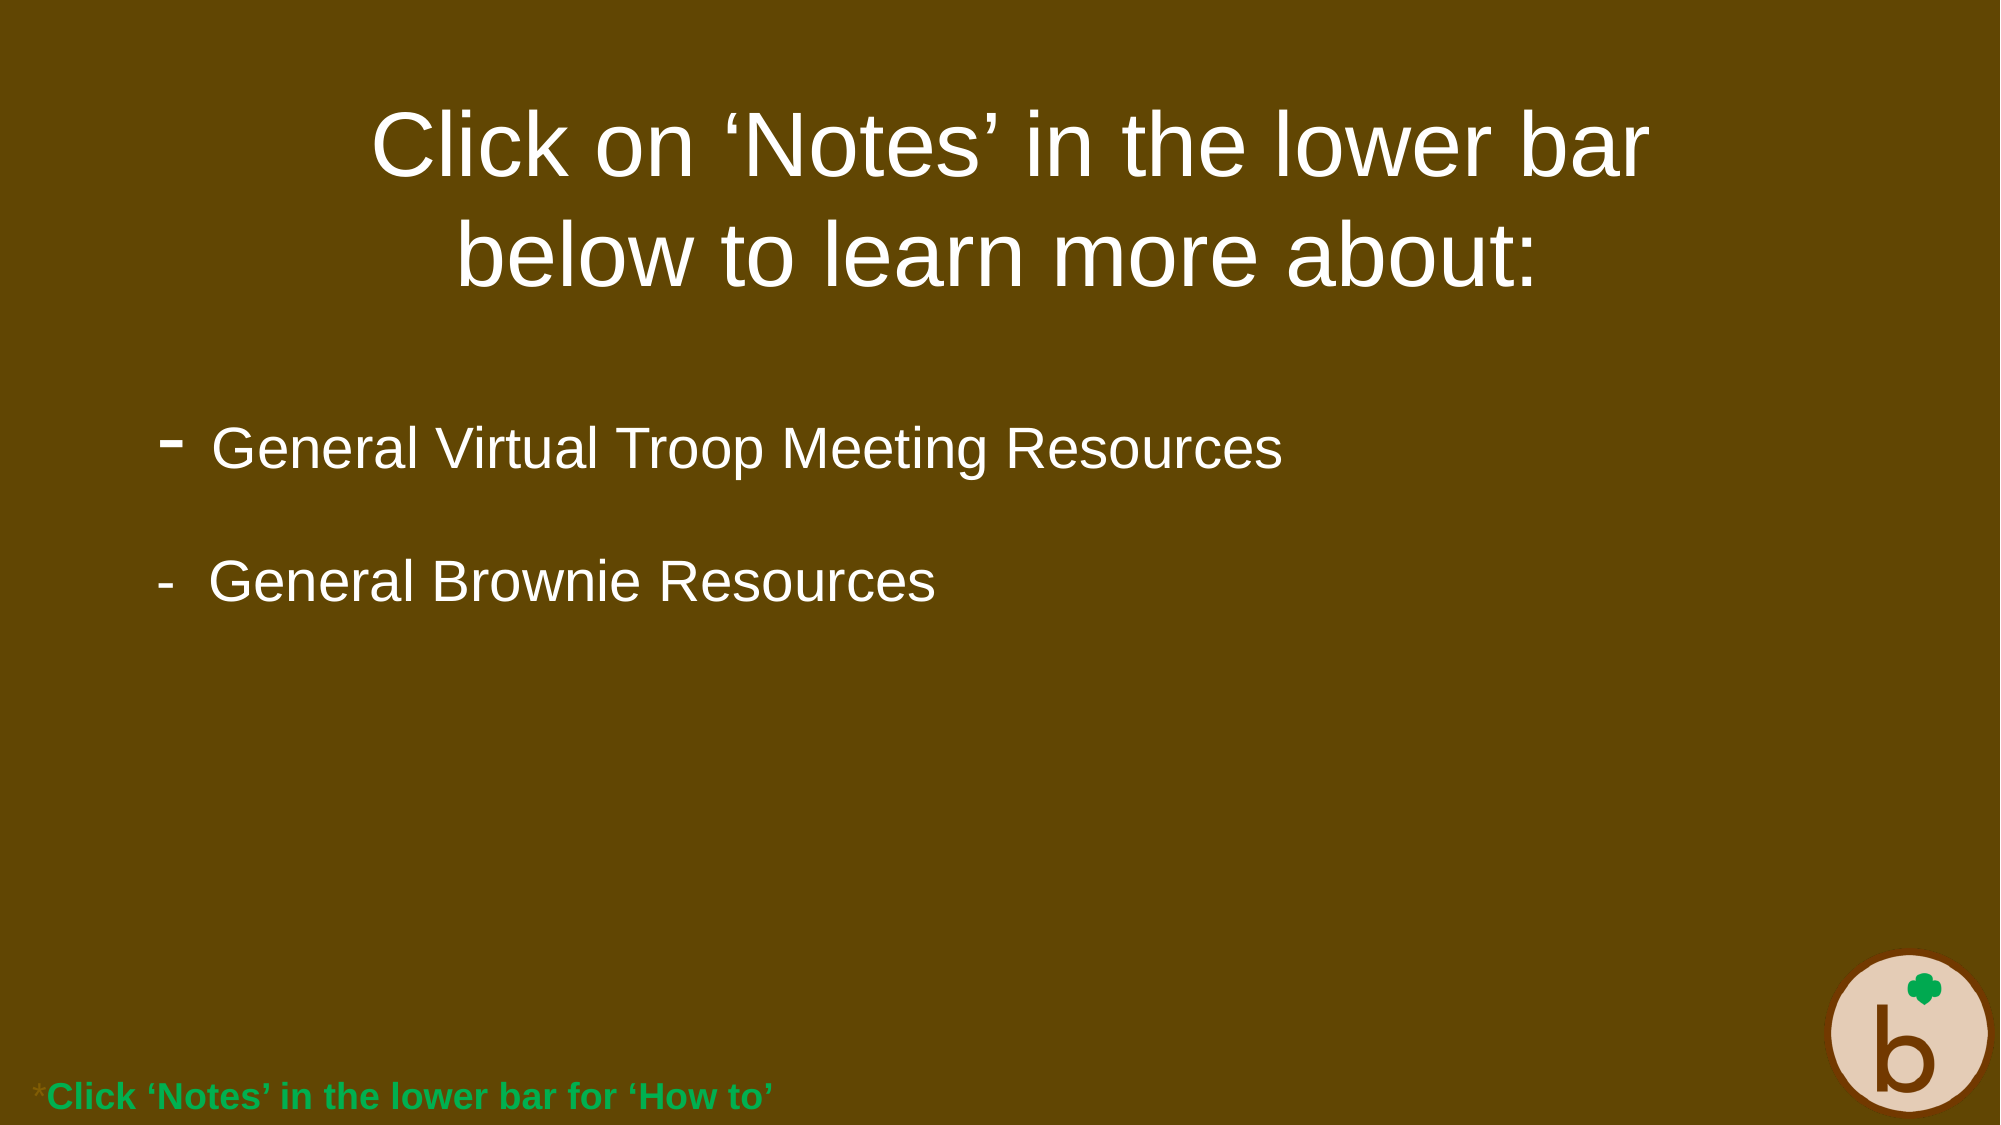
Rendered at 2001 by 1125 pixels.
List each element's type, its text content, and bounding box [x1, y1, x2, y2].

picture [1823, 947, 1995, 1119]
text_box Click on ‘Notes’ in the lower bar below to learn more about: [261, 77, 1762, 313]
title - General Virtual Troop Meeting Resources - General Brownie Resources [140, 326, 1899, 811]
text_box *Click ‘Notes’ in the lower bar for ‘How to’ [17, 1064, 819, 1125]
